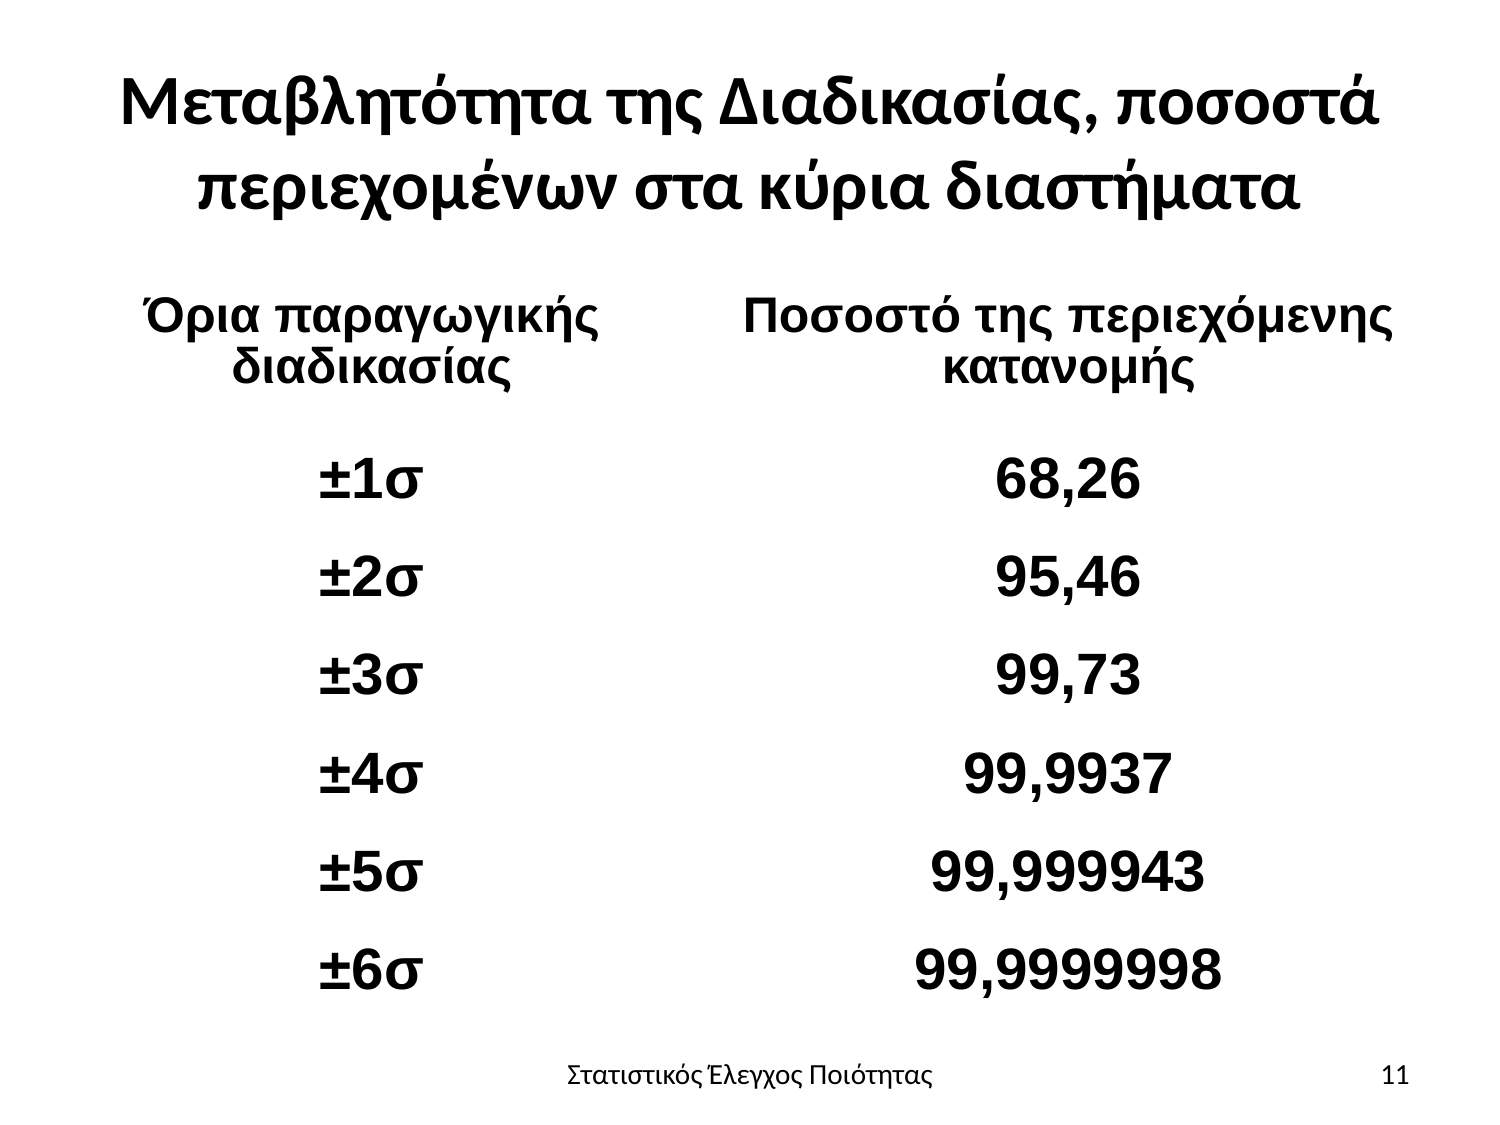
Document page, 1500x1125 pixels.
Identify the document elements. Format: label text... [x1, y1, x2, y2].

table_cell 99,73 [691, 635, 1447, 733]
table_cell 95,46 [691, 536, 1447, 635]
text_box 11 [1074, 1042, 1425, 1103]
table_cell 99,999943 [691, 831, 1447, 930]
table_cell ±1σ [53, 438, 691, 536]
table_cell ±3σ [53, 635, 691, 733]
table_header Όρια παραγωγικής διαδικασίας [53, 279, 691, 438]
table_cell ±5σ [53, 831, 691, 930]
table_cell ±6σ [53, 930, 691, 1028]
title Μεταβλητότητα της Διαδικασίας, ποσοστά περιεχομένων στα κύρια διαστήματα [75, 45, 1425, 233]
table_cell 99,9999998 [691, 930, 1447, 1028]
table_cell 68,26 [691, 438, 1447, 536]
table_header Ποσοστό της περιεχόμενης κατανομής [691, 279, 1447, 438]
table_cell ±2σ [53, 536, 691, 635]
text_box Στατιστικός Έλεγχος Ποιότητας [354, 1042, 1074, 1103]
table_cell ±4σ [53, 733, 691, 831]
table_cell 99,9937 [691, 733, 1447, 831]
